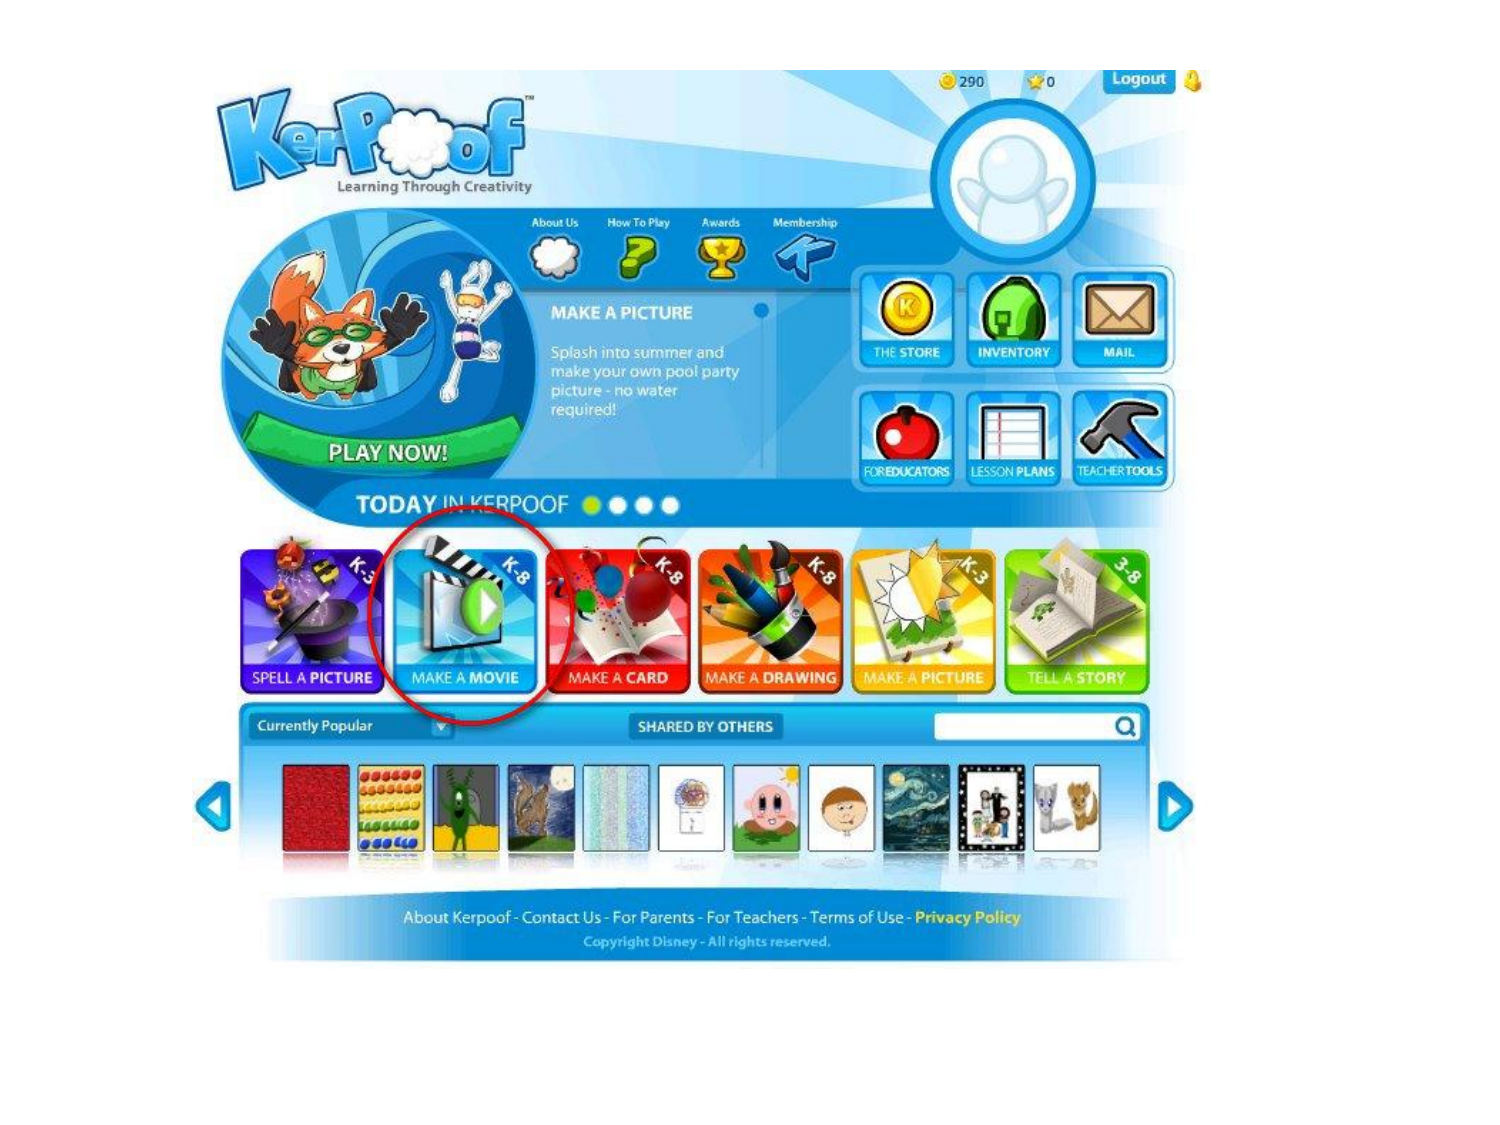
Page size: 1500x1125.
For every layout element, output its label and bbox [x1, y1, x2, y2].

text_box [192, 70, 1210, 969]
